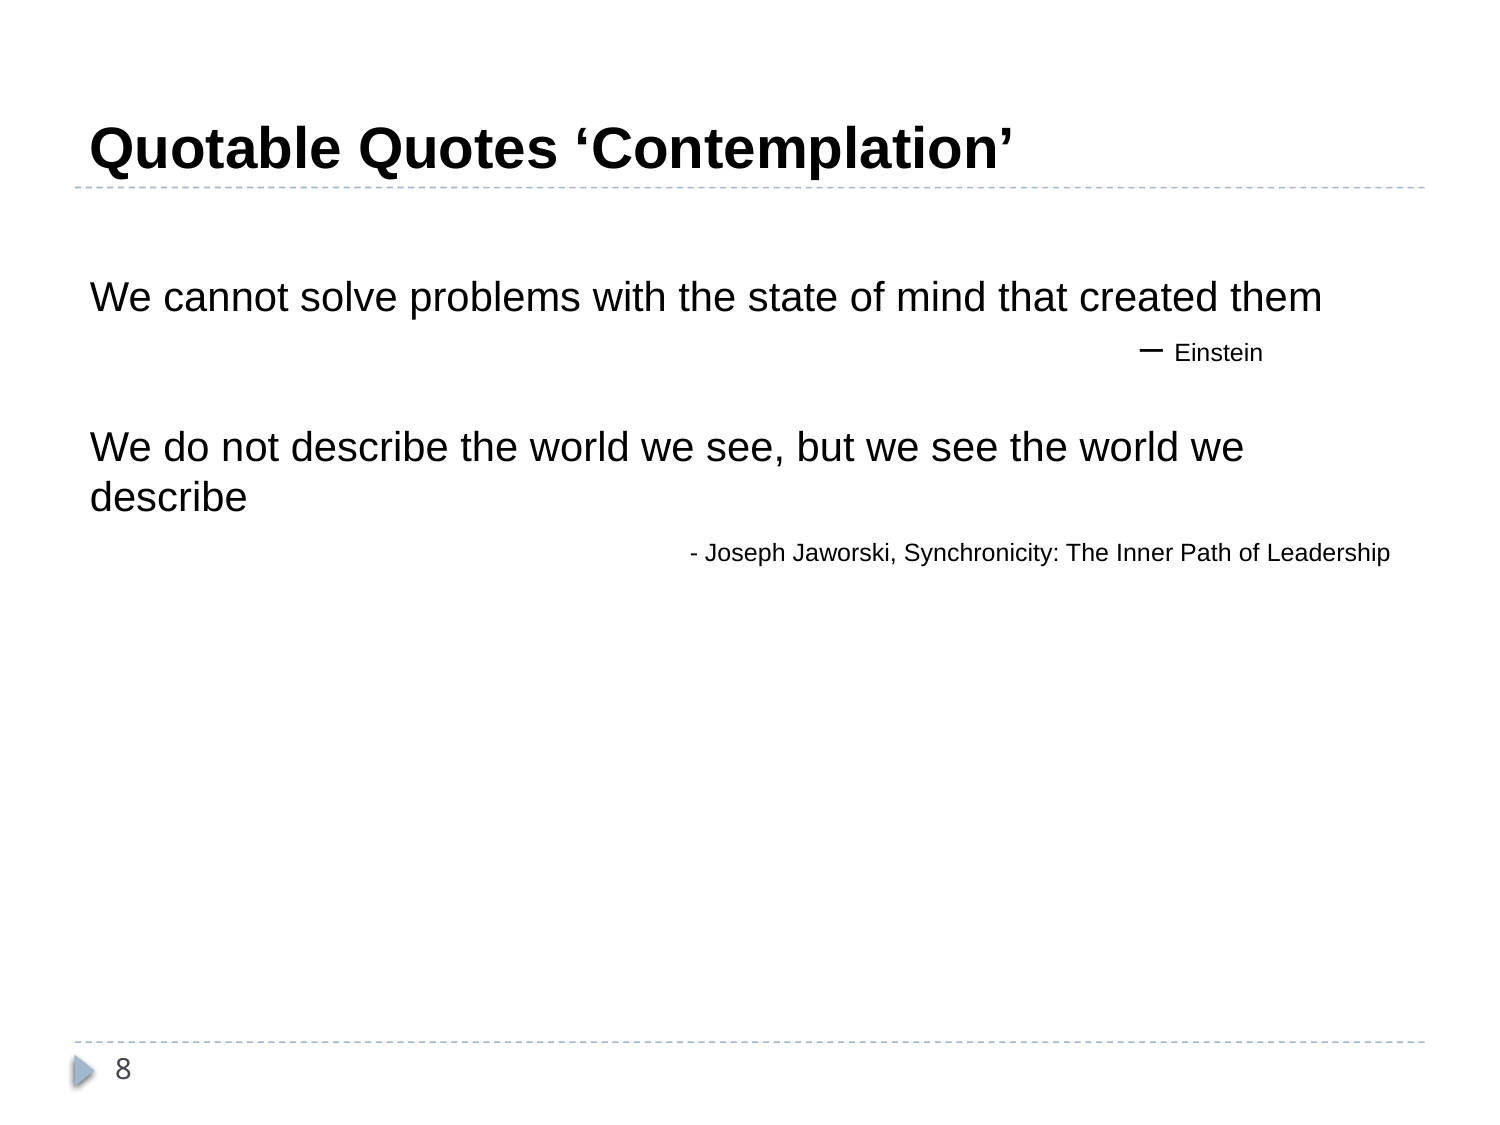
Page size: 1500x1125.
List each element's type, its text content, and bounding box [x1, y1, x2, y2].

title Quotable Quotes ‘Contemplation’ [75, 37, 1425, 188]
slide_number 8 [100, 1042, 426, 1103]
text_box We cannot solve problems with the state of mind that created them – Einstein We do not describe the world we see, but we see the world we describe - Joseph Jaworski, Synchronicity: The Inner Path of Leadership [74, 262, 1425, 740]
